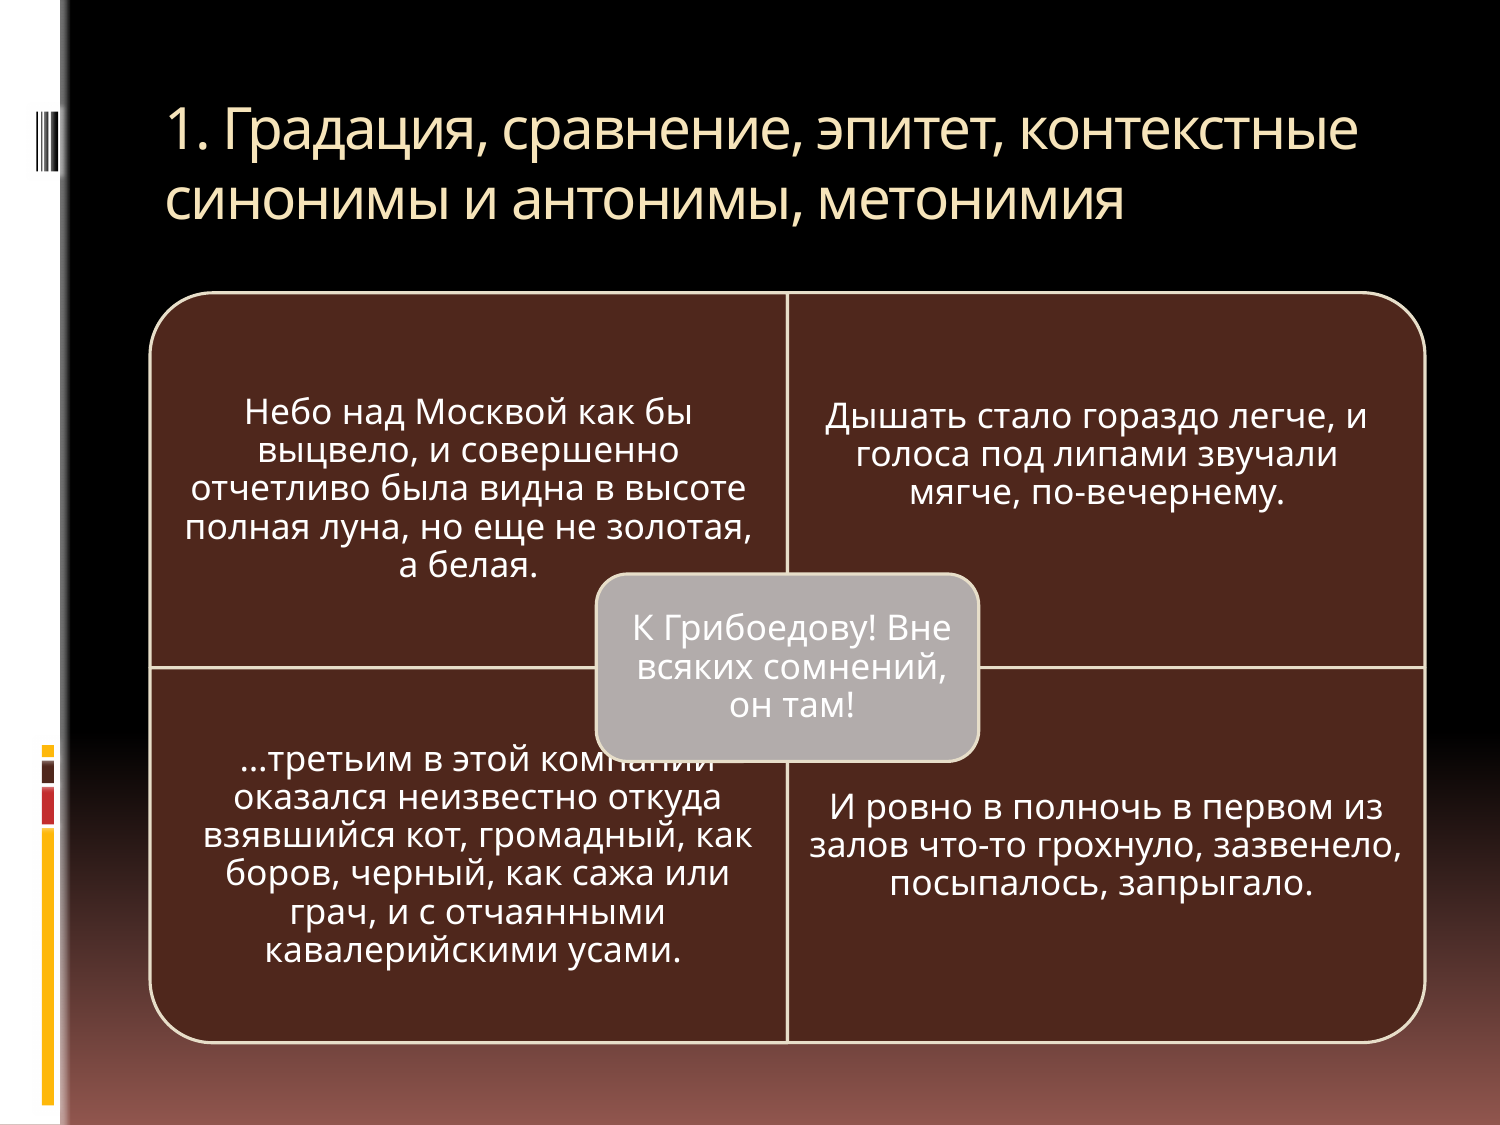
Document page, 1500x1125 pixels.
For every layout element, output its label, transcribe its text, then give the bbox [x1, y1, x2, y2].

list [149, 292, 1426, 1044]
title 1. Градация, сравнение, эпитет, контекстные синонимы и антонимы, метонимия [150, 83, 1425, 234]
